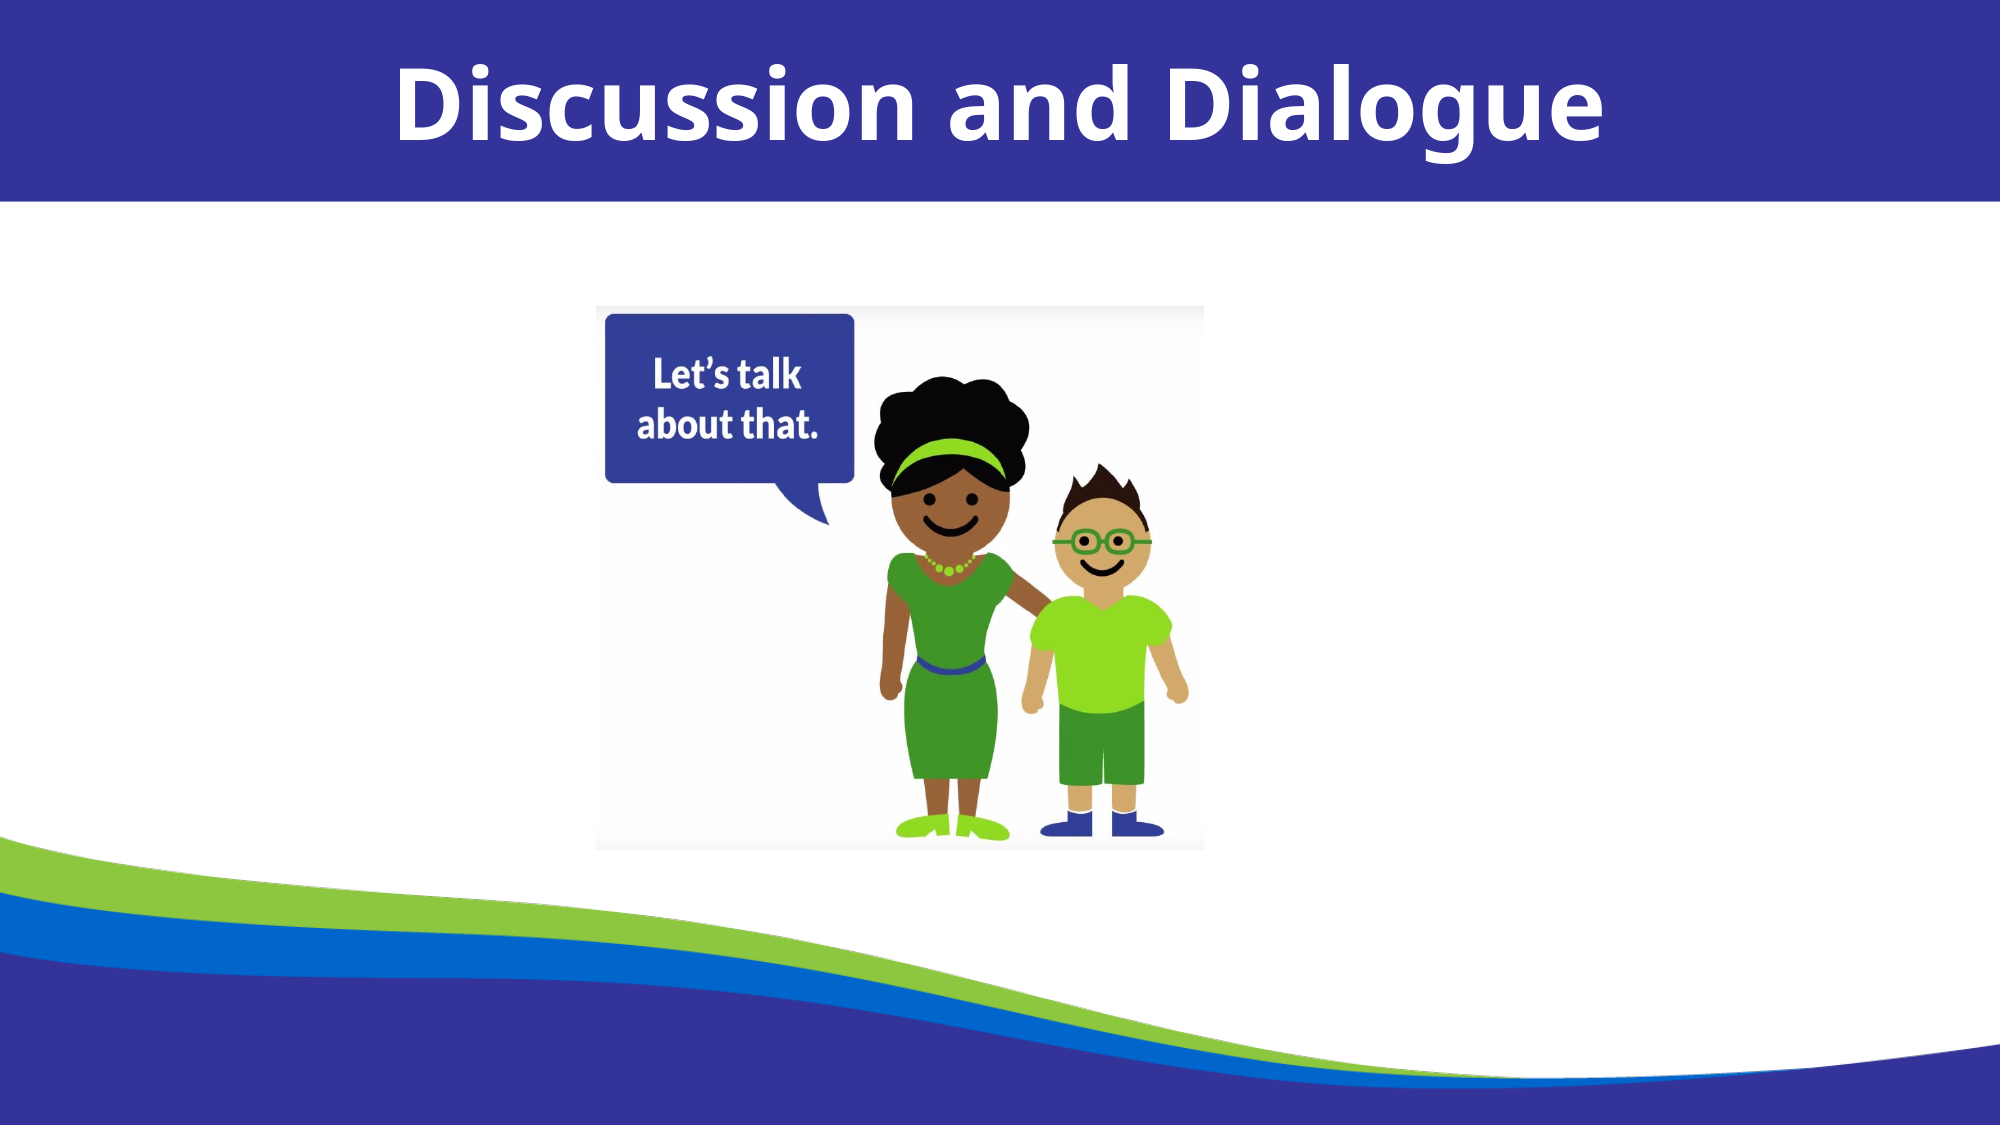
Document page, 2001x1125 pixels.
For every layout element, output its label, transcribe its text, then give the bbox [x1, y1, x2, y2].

picture [0, 811, 2000, 1125]
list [596, 306, 1204, 850]
list Discussion and Dialogue [0, 0, 2000, 202]
